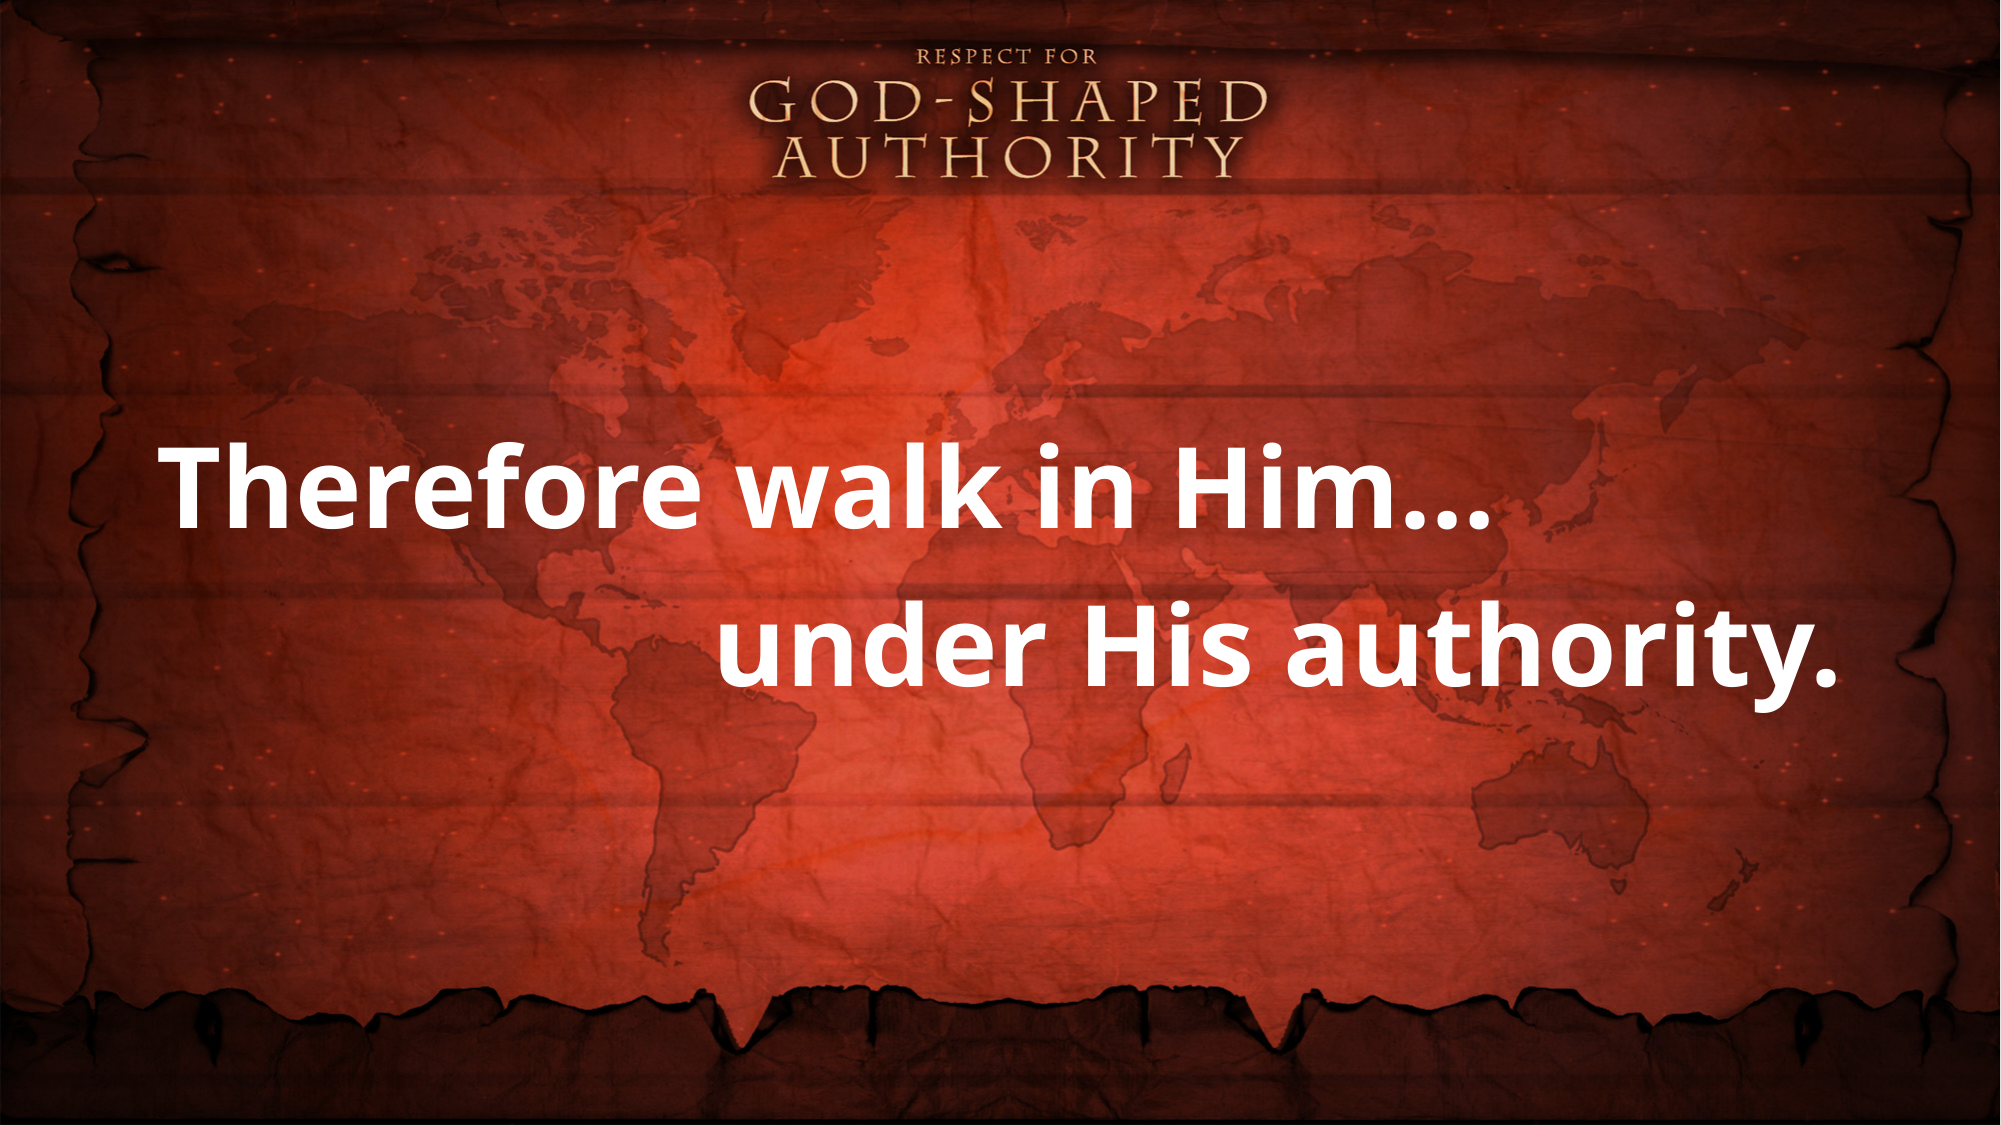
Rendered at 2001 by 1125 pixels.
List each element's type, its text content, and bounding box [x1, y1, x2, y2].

list Therefore walk in Him… under His authority. [141, 149, 1859, 976]
picture [0, 0, 2001, 1125]
